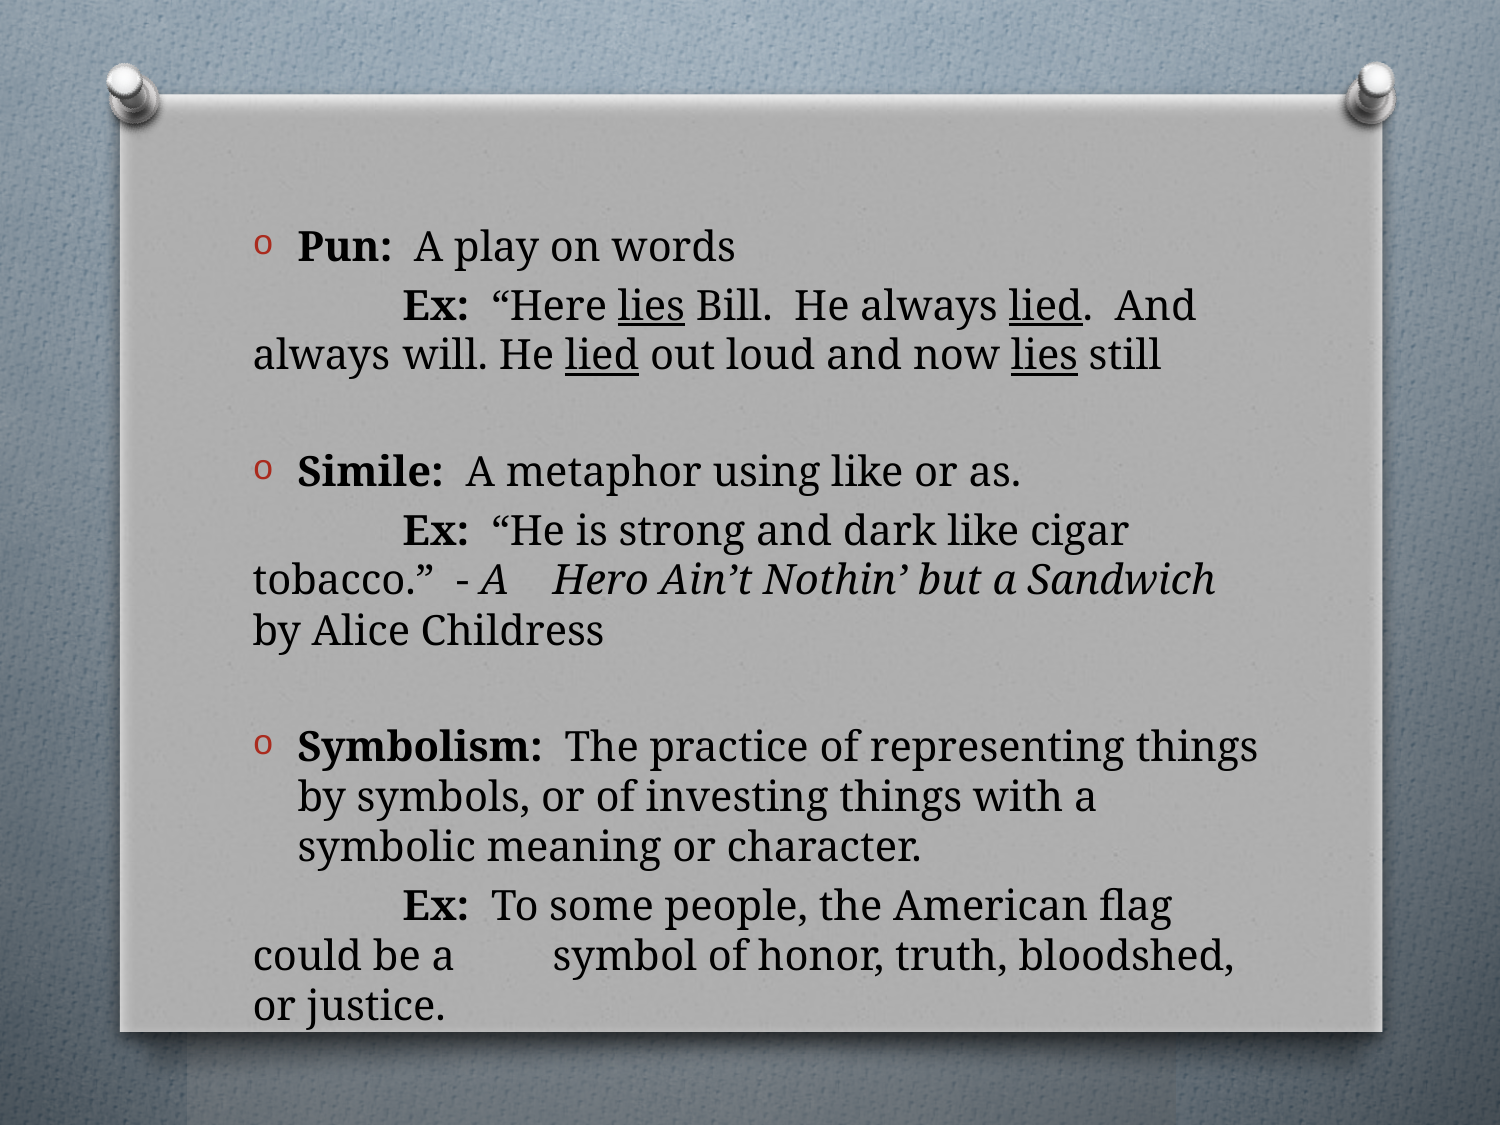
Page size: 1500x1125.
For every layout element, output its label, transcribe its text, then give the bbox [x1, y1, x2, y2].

picture [1317, 35, 1439, 156]
picture [75, 29, 198, 153]
list Pun: A play on words Ex: “Here lies Bill. He always lied. And always will. He lied out loud and now lies still Simile: A metaphor using like or as. Ex: “He is strong and dark like cigar tobacco.” - A Hero Ain’t Nothin’ but a Sandwich by Alice Childress Symbolism: The practice of representing things by symbols, or of investing things with a symbolic meaning or character. Ex: To some people, the American flag could be a symbol of honor, truth, bloodshed, or justice. [237, 212, 1275, 1038]
